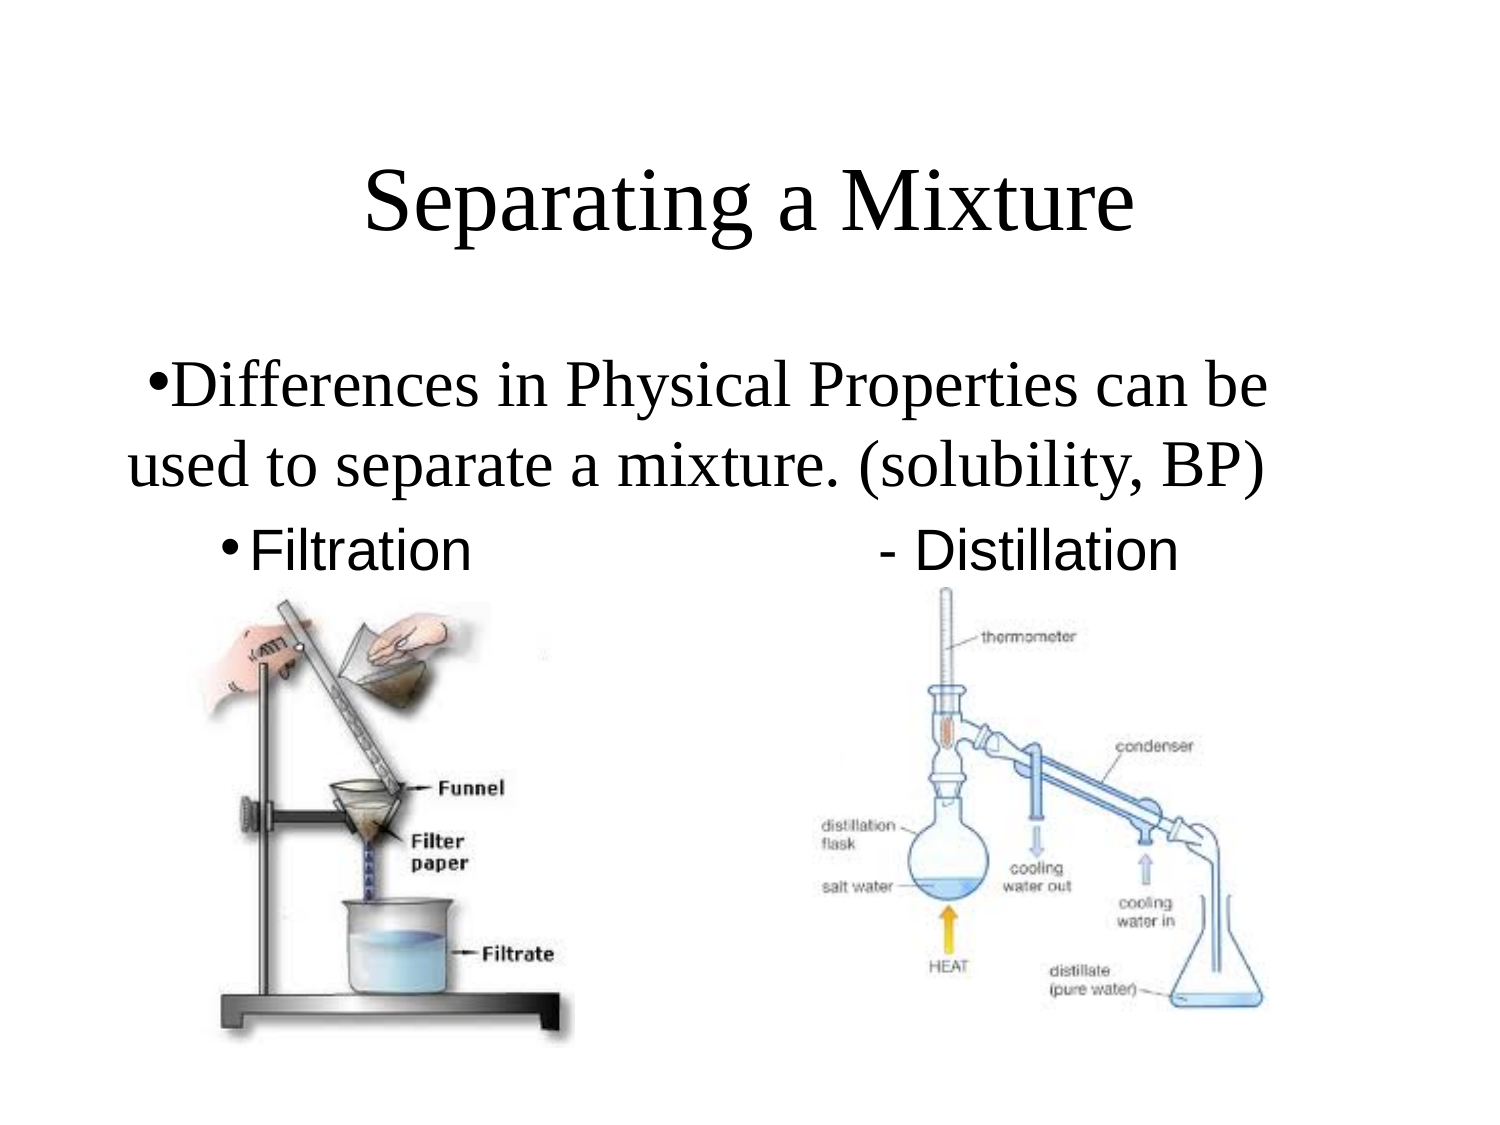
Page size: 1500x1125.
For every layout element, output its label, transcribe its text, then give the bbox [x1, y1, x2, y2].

title Separating a Mixture [112, 99, 1388, 288]
list Differences in Physical Properties can be used to separate a mixture. (solubility, BP) Filtration - Distillation [112, 324, 1388, 1000]
picture [187, 587, 576, 1048]
picture [812, 587, 1301, 1019]
